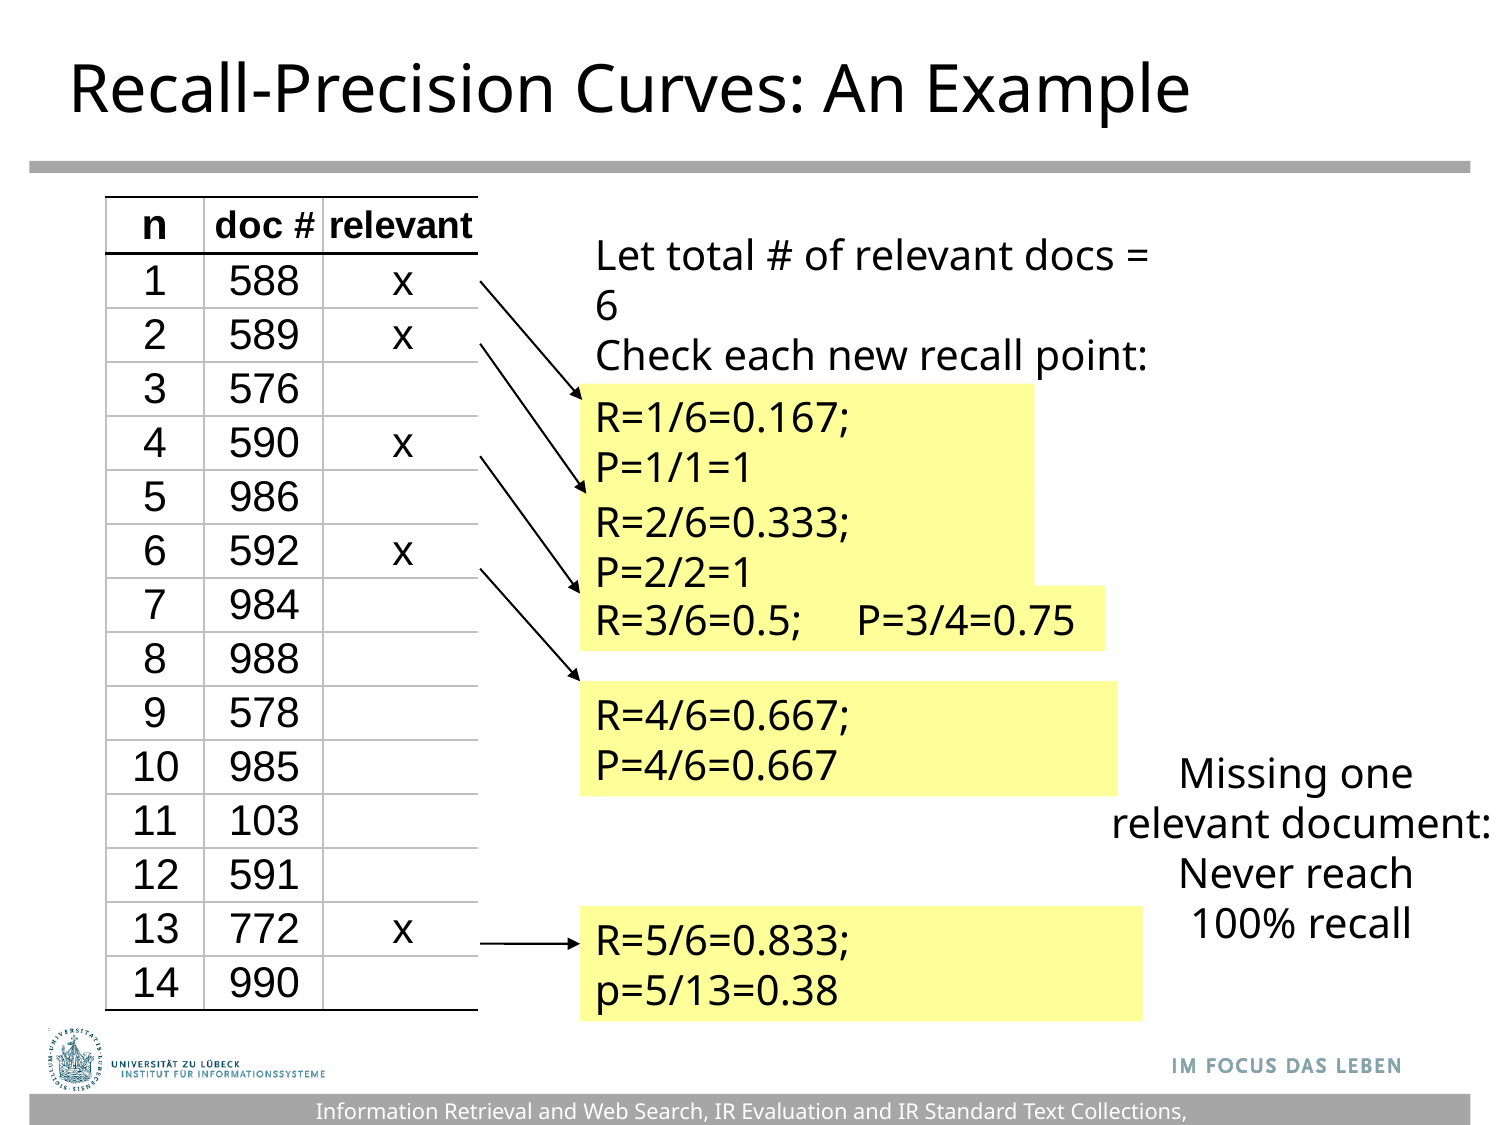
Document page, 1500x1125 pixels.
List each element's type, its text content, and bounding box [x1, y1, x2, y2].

text_box [484, 461, 579, 594]
text_box Let total # of relevant docs = 6 Check each new recall point: [580, 221, 1193, 387]
title Recall-Precision Curves: An Example [53, 38, 1391, 186]
text_box R=4/6=0.667; P=4/6=0.667 [580, 681, 1118, 797]
text_box R=2/6=0.333; P=2/2=1 [579, 487, 1035, 604]
text_box [484, 572, 581, 682]
text_box [484, 937, 581, 950]
text_box R=1/6=0.167; P=1/1=1 [579, 383, 1035, 487]
text_box Missing one relevant document: Never reach 100% recall [1096, 739, 1500, 955]
text_box Information Retrieval and Web Search, IR Evaluation and IR Standard Text Collections, Rada Mihalcea [301, 1090, 1244, 1125]
text_box R=3/6=0.5; P=3/4=0.75 [579, 585, 1105, 651]
text_box [484, 285, 583, 400]
picture [1173, 1058, 1400, 1073]
text_box R=5/6=0.833; p=5/13=0.38 [580, 906, 1143, 1022]
text_box [484, 348, 587, 494]
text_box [104, 195, 480, 1013]
